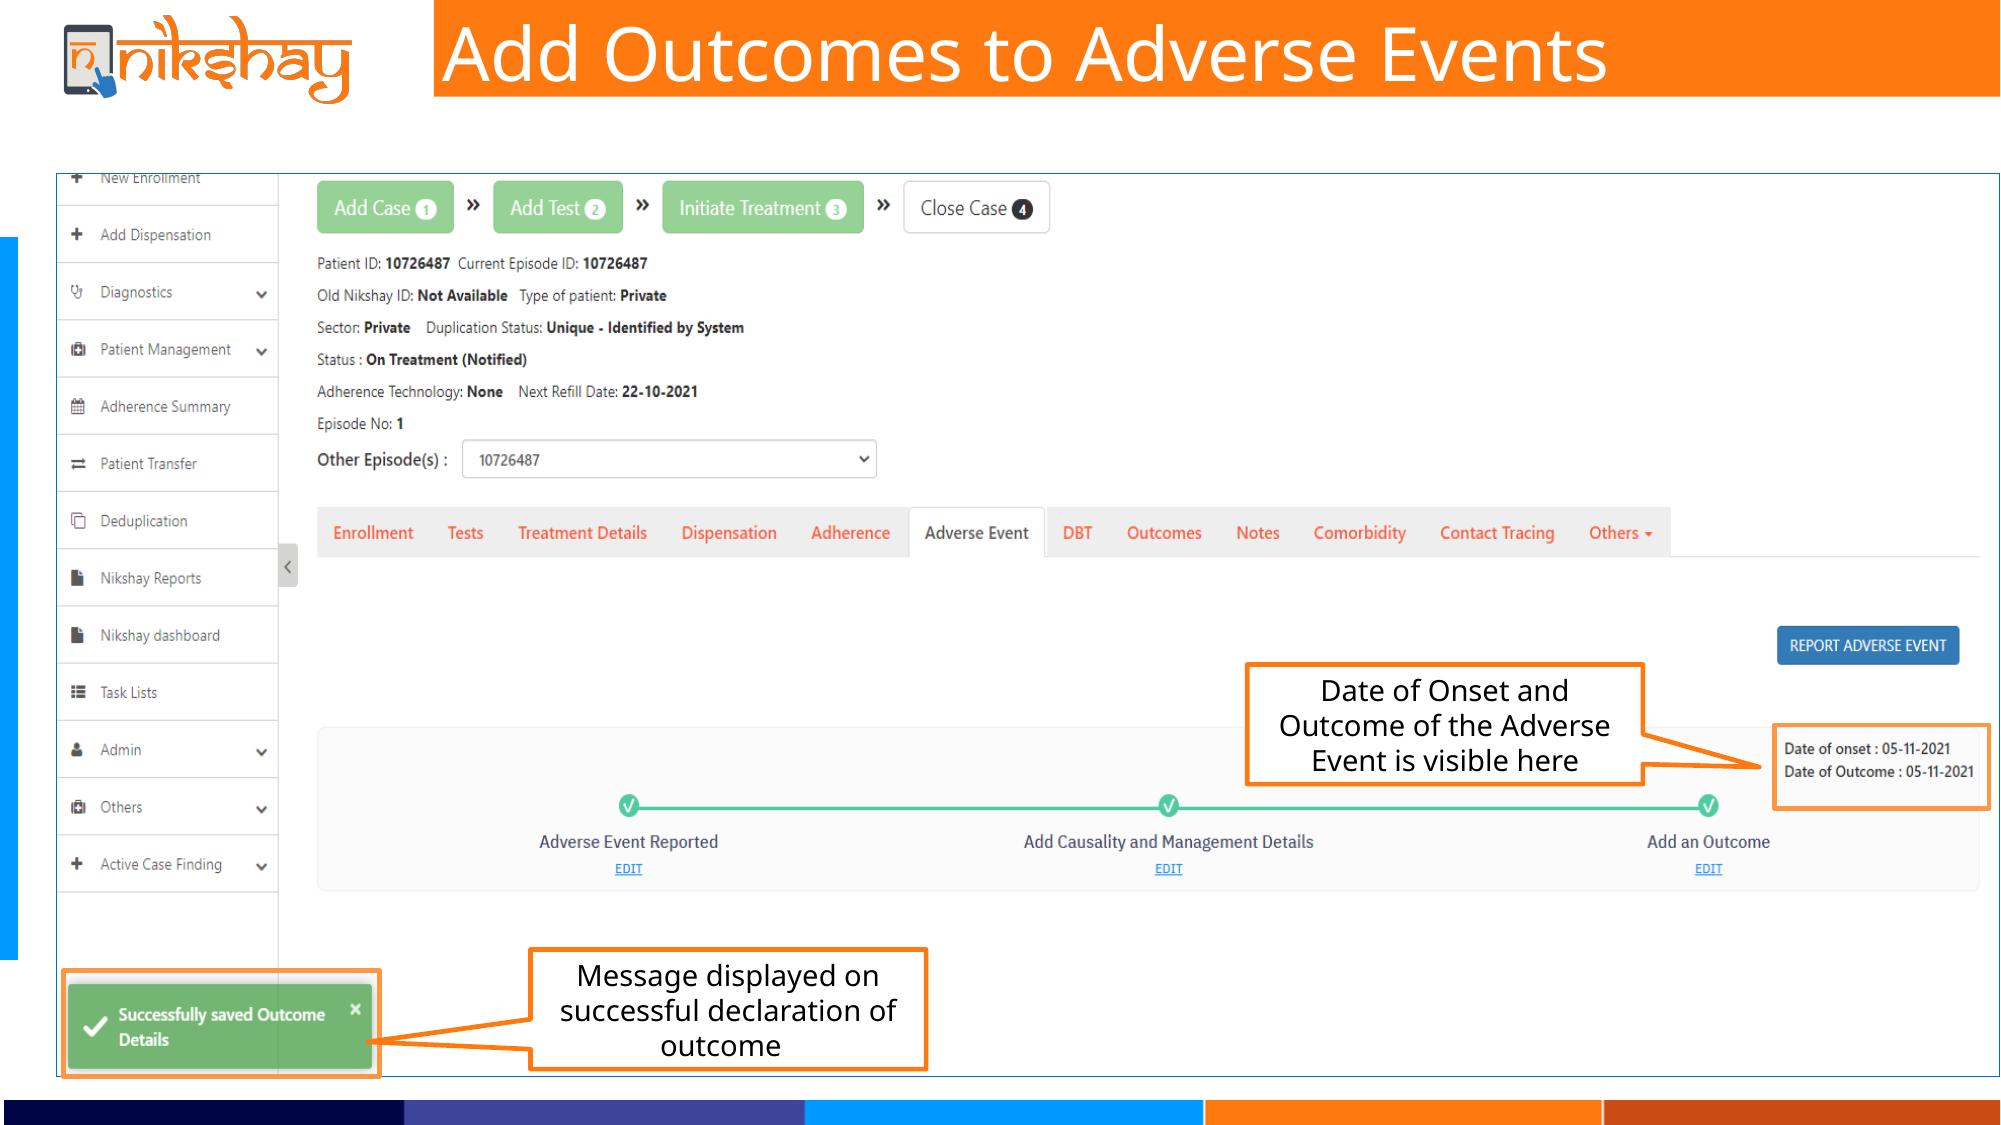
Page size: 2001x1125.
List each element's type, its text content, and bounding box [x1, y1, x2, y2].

picture [4, 1100, 2001, 1125]
picture [55, 0, 359, 123]
picture [55, 172, 2000, 1077]
text_box Add Outcomes to Adverse Events [427, 0, 1977, 115]
